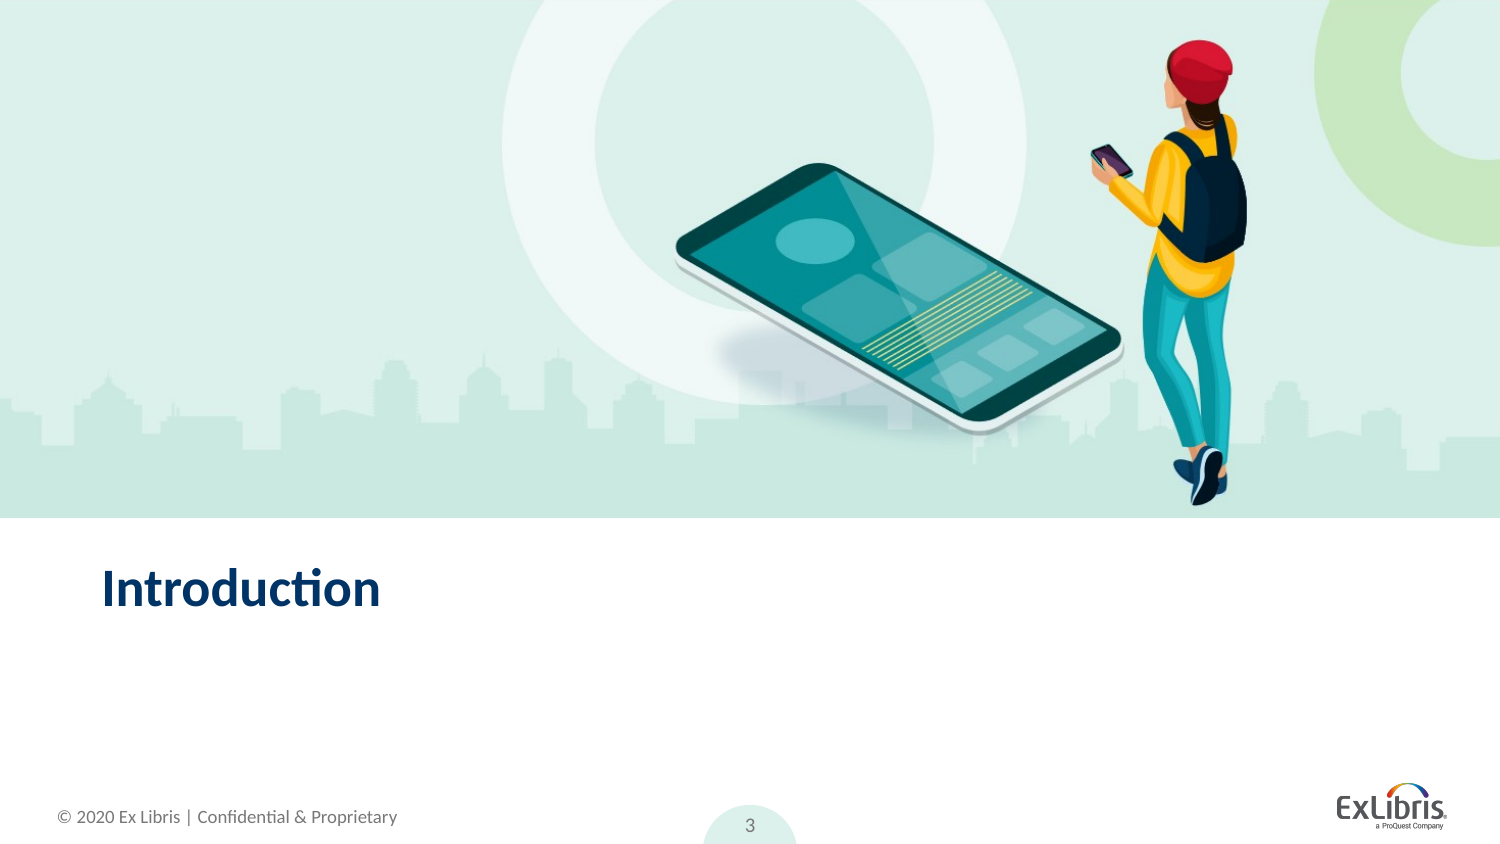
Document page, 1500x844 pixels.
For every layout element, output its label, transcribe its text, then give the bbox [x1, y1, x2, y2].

picture [0, 0, 1500, 518]
title Introduction [86, 544, 1353, 749]
picture [1337, 783, 1447, 830]
slide_number 3 [705, 793, 795, 844]
